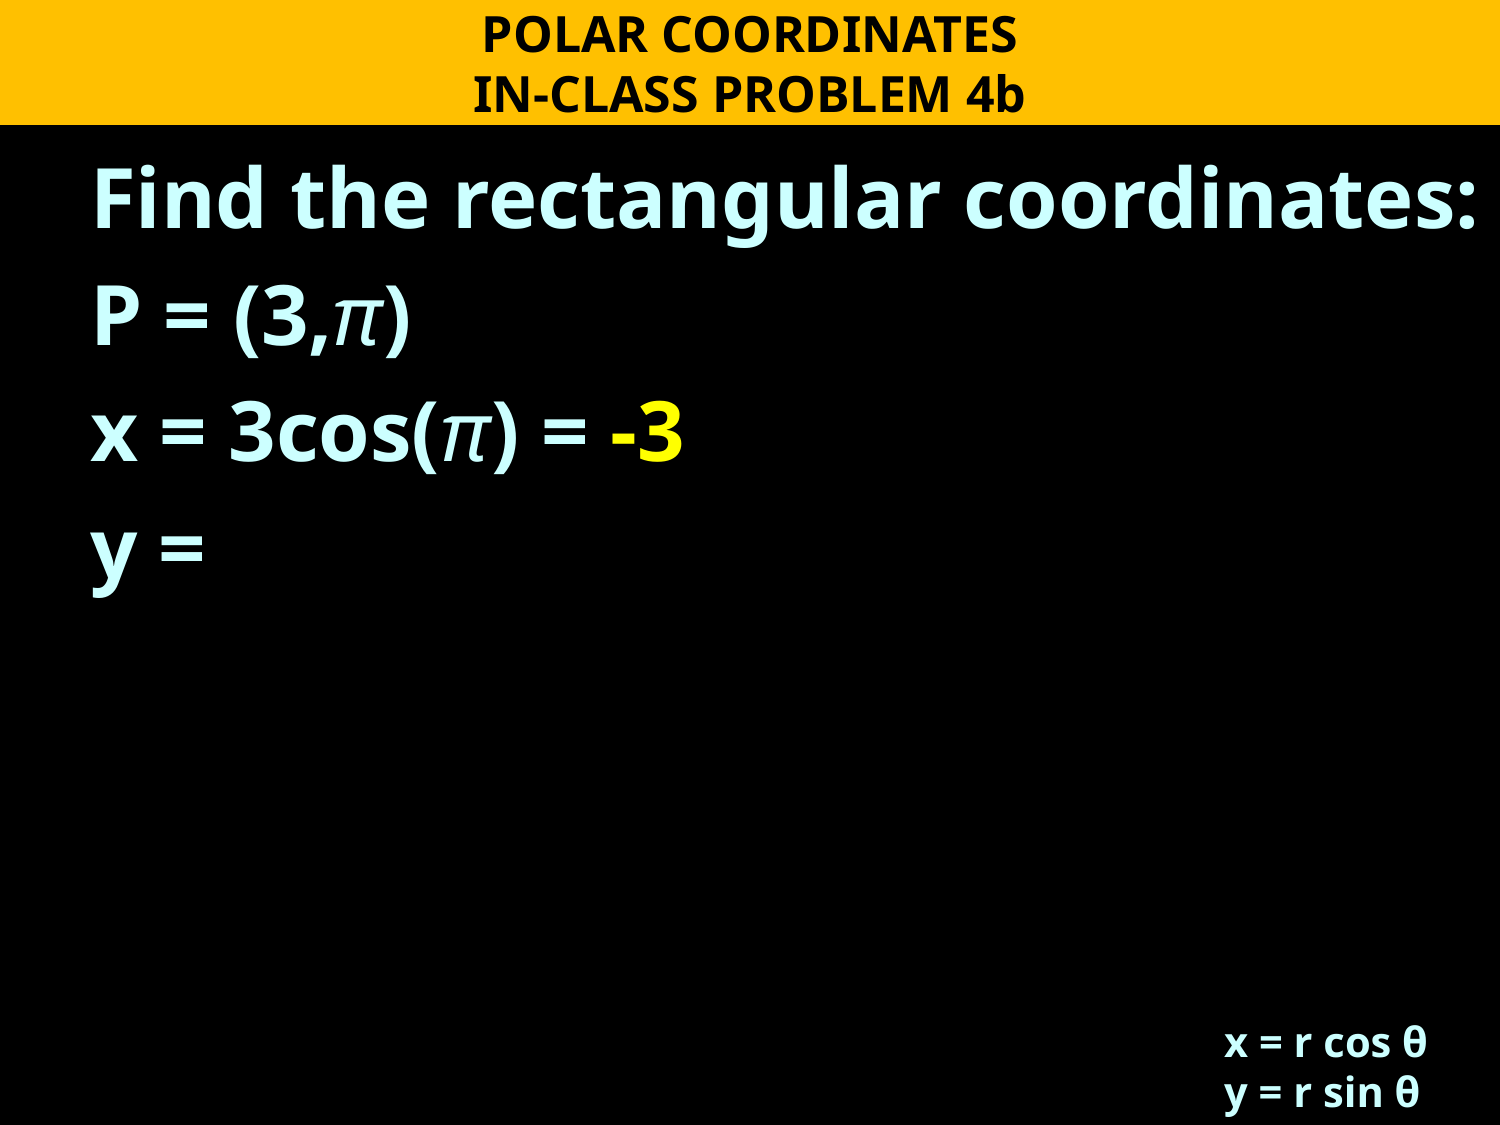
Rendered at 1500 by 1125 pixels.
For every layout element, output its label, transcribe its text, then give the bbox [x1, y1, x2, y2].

list Find the rectangular coordinates: P = (3,π) x = 3cos(π) = -3 y = [75, 137, 1500, 1063]
text_box POLAR COORDINATES IN-CLASS PROBLEM 4b [0, 0, 1500, 125]
text_box x = r cos θ y = r sin θ [1209, 1008, 1500, 1124]
